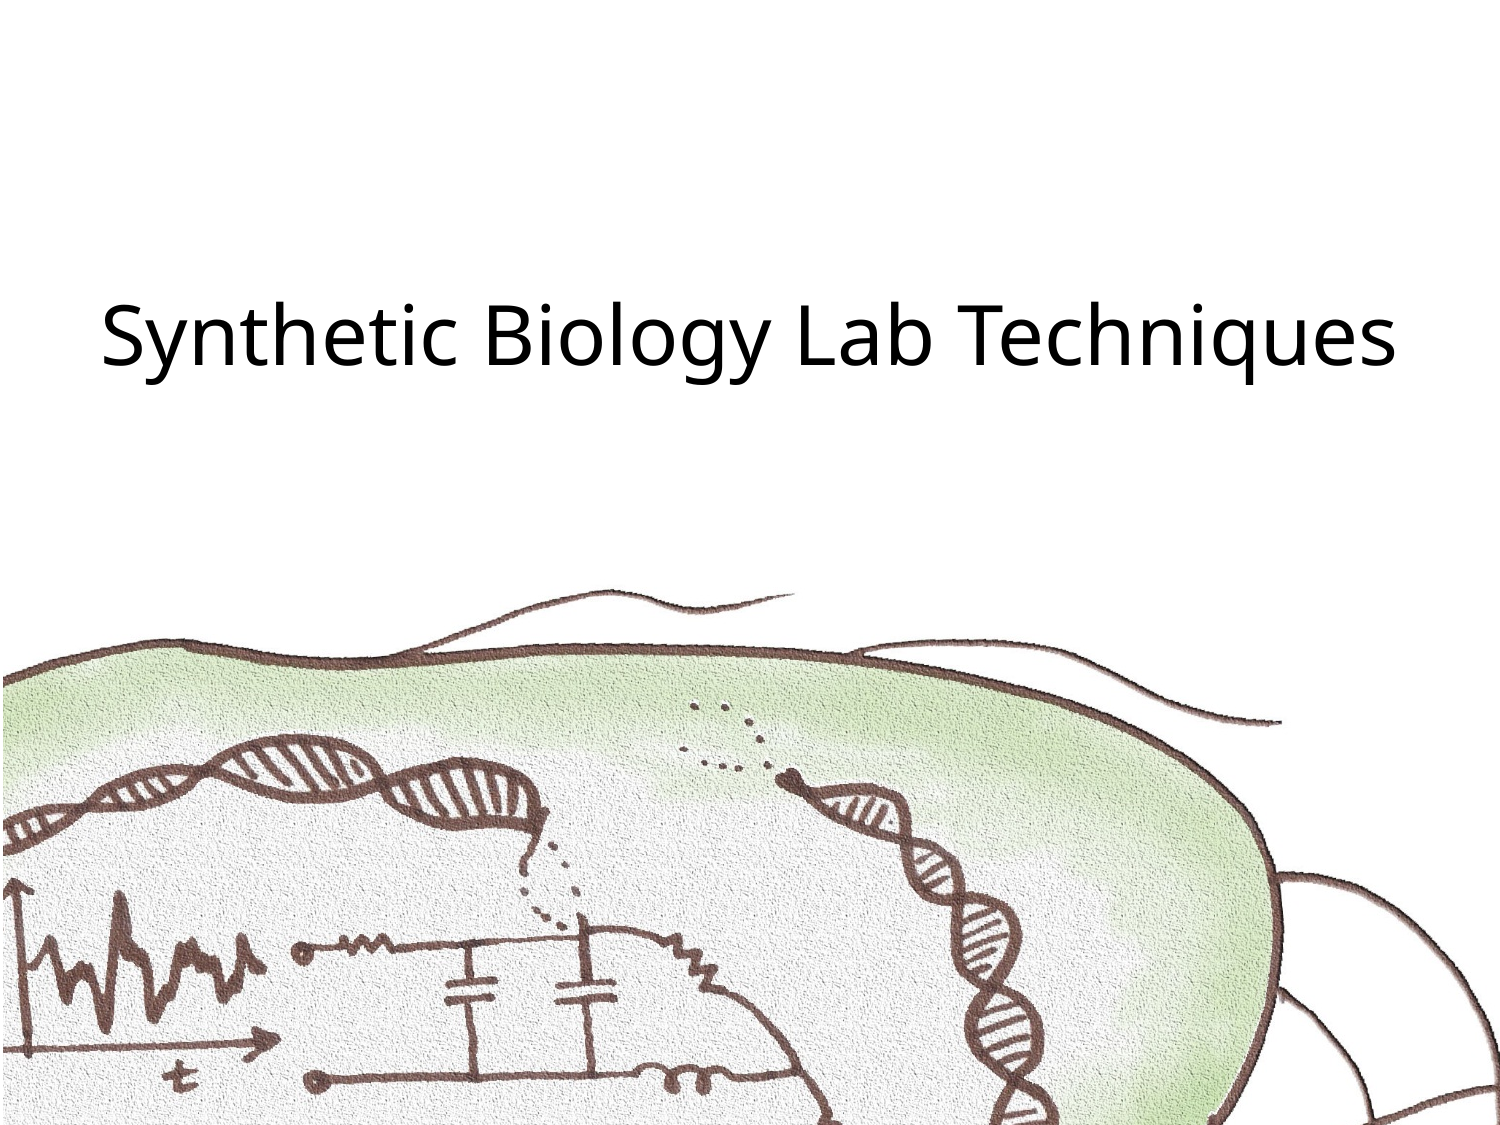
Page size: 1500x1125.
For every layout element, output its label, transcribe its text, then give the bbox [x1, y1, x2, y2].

title Synthetic Biology Lab Techniques [0, 0, 1500, 391]
picture [3, 502, 1500, 1125]
footer [496, 1042, 1004, 1103]
